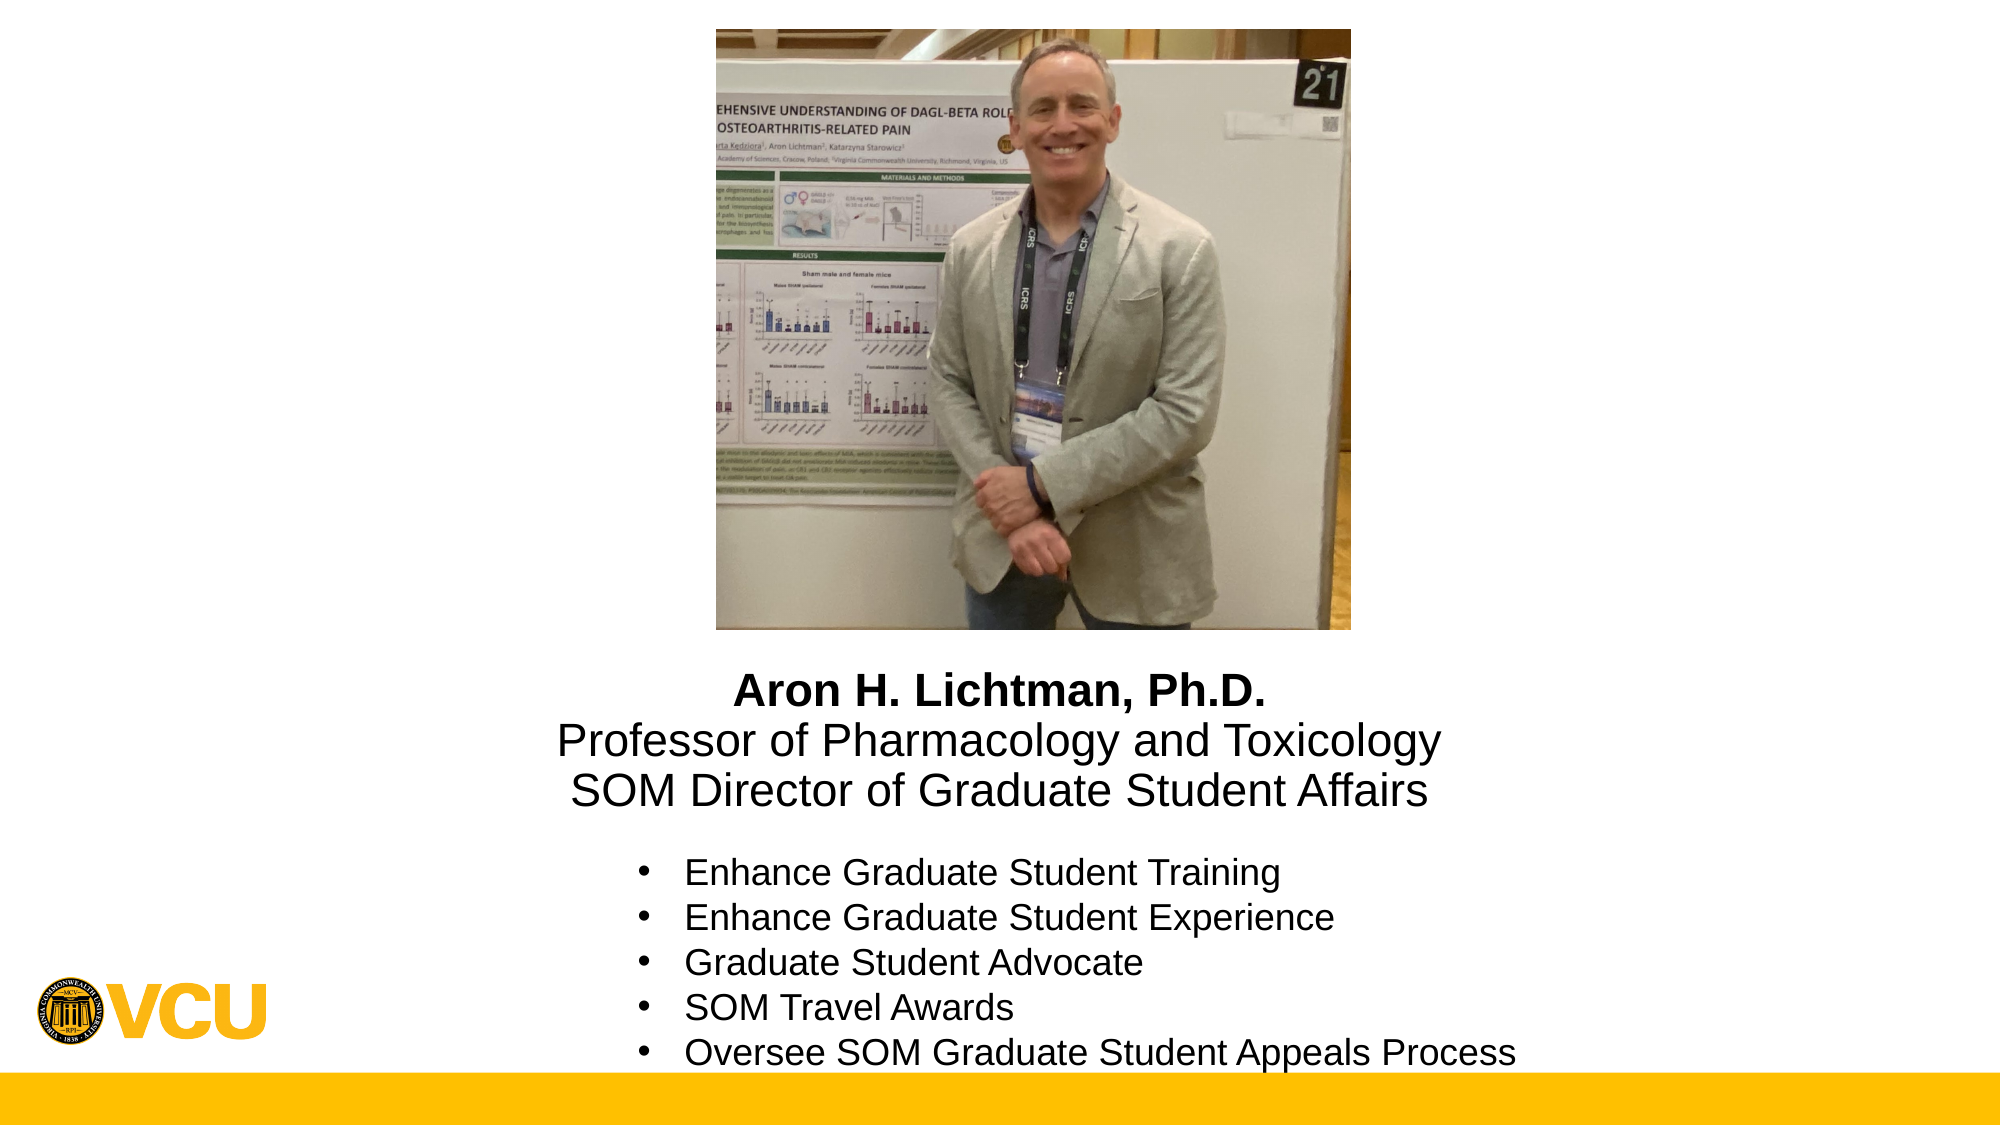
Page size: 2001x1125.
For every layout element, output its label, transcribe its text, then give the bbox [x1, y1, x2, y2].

picture [716, 29, 1351, 630]
text_box Enhance Graduate Student Training Enhance Graduate Student Experience Graduate Student Advocate SOM Travel Awards Oversee SOM Graduate Student Appeals Process [622, 840, 1532, 1080]
picture [37, 977, 266, 1045]
text_box Aron H. Lichtman, Ph.D. Professor of Pharmacology and Toxicology SOM Director of Graduate Student Affairs [0, 656, 2000, 875]
